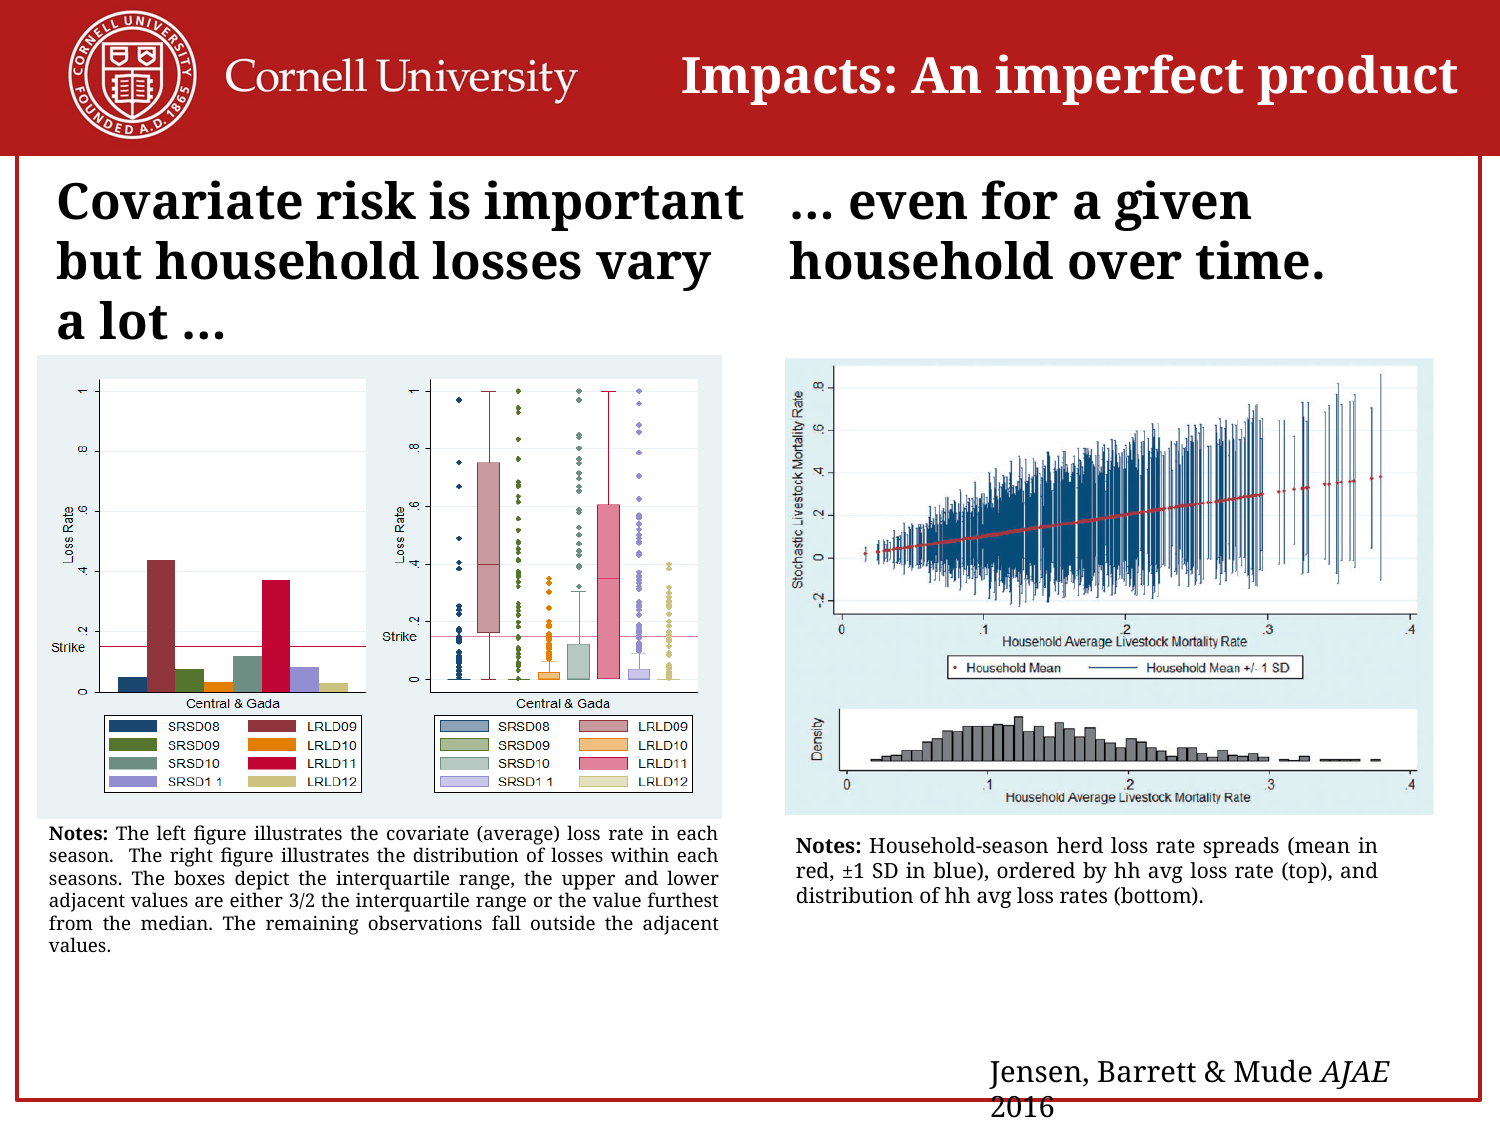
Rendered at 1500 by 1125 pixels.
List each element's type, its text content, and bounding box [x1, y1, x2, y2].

picture [37, 355, 723, 819]
text_box Covariate risk is important but household losses vary a lot … [41, 165, 763, 338]
text_box Jensen, Barrett & Mude AJAE 2016 [975, 1045, 1475, 1125]
text_box [15, 165, 1482, 1102]
picture [0, 0, 1500, 157]
text_box Notes: Household-season herd loss rate spreads (mean in red, ±1 SD in blue), ordered by hh avg loss rate (top), and distribution of hh avg loss rates (bottom). [780, 824, 1394, 915]
text_box … even for a given household over time. [774, 165, 1475, 273]
text_box Notes: The left figure illustrates the covariate (average) loss rate in each season. The right figure illustrates the distribution of losses within each seasons. The boxes depict the interquartile range, the upper and lower adjacent values are either 3/2 the interquartile range or the value furthest from the median. The remaining observations fall outside the adjacent values. [33, 813, 734, 964]
picture [785, 358, 1434, 815]
